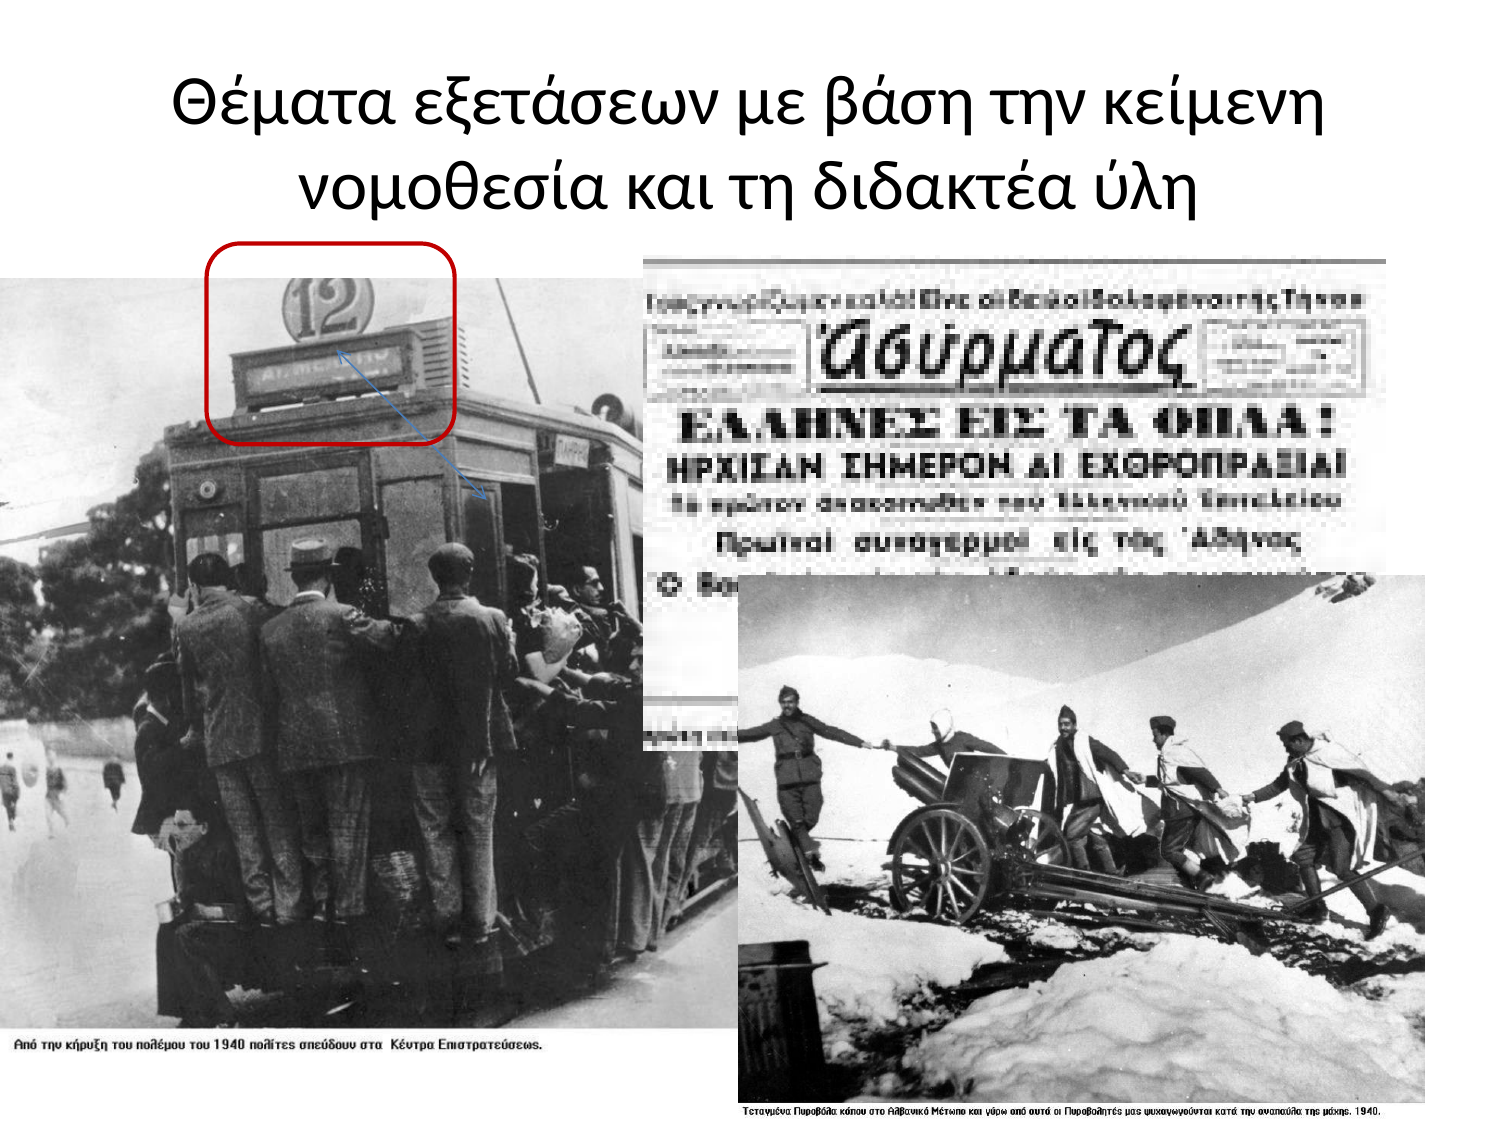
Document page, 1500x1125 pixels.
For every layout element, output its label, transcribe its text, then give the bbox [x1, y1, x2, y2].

text_box [204, 241, 457, 277]
picture [643, 255, 1425, 1125]
title Θέματα εξετάσεων με βάση την κείμενη νομοθεσία και τη διδακτέα ύλη [0, 45, 1500, 233]
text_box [336, 349, 487, 501]
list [0, 278, 732, 1059]
